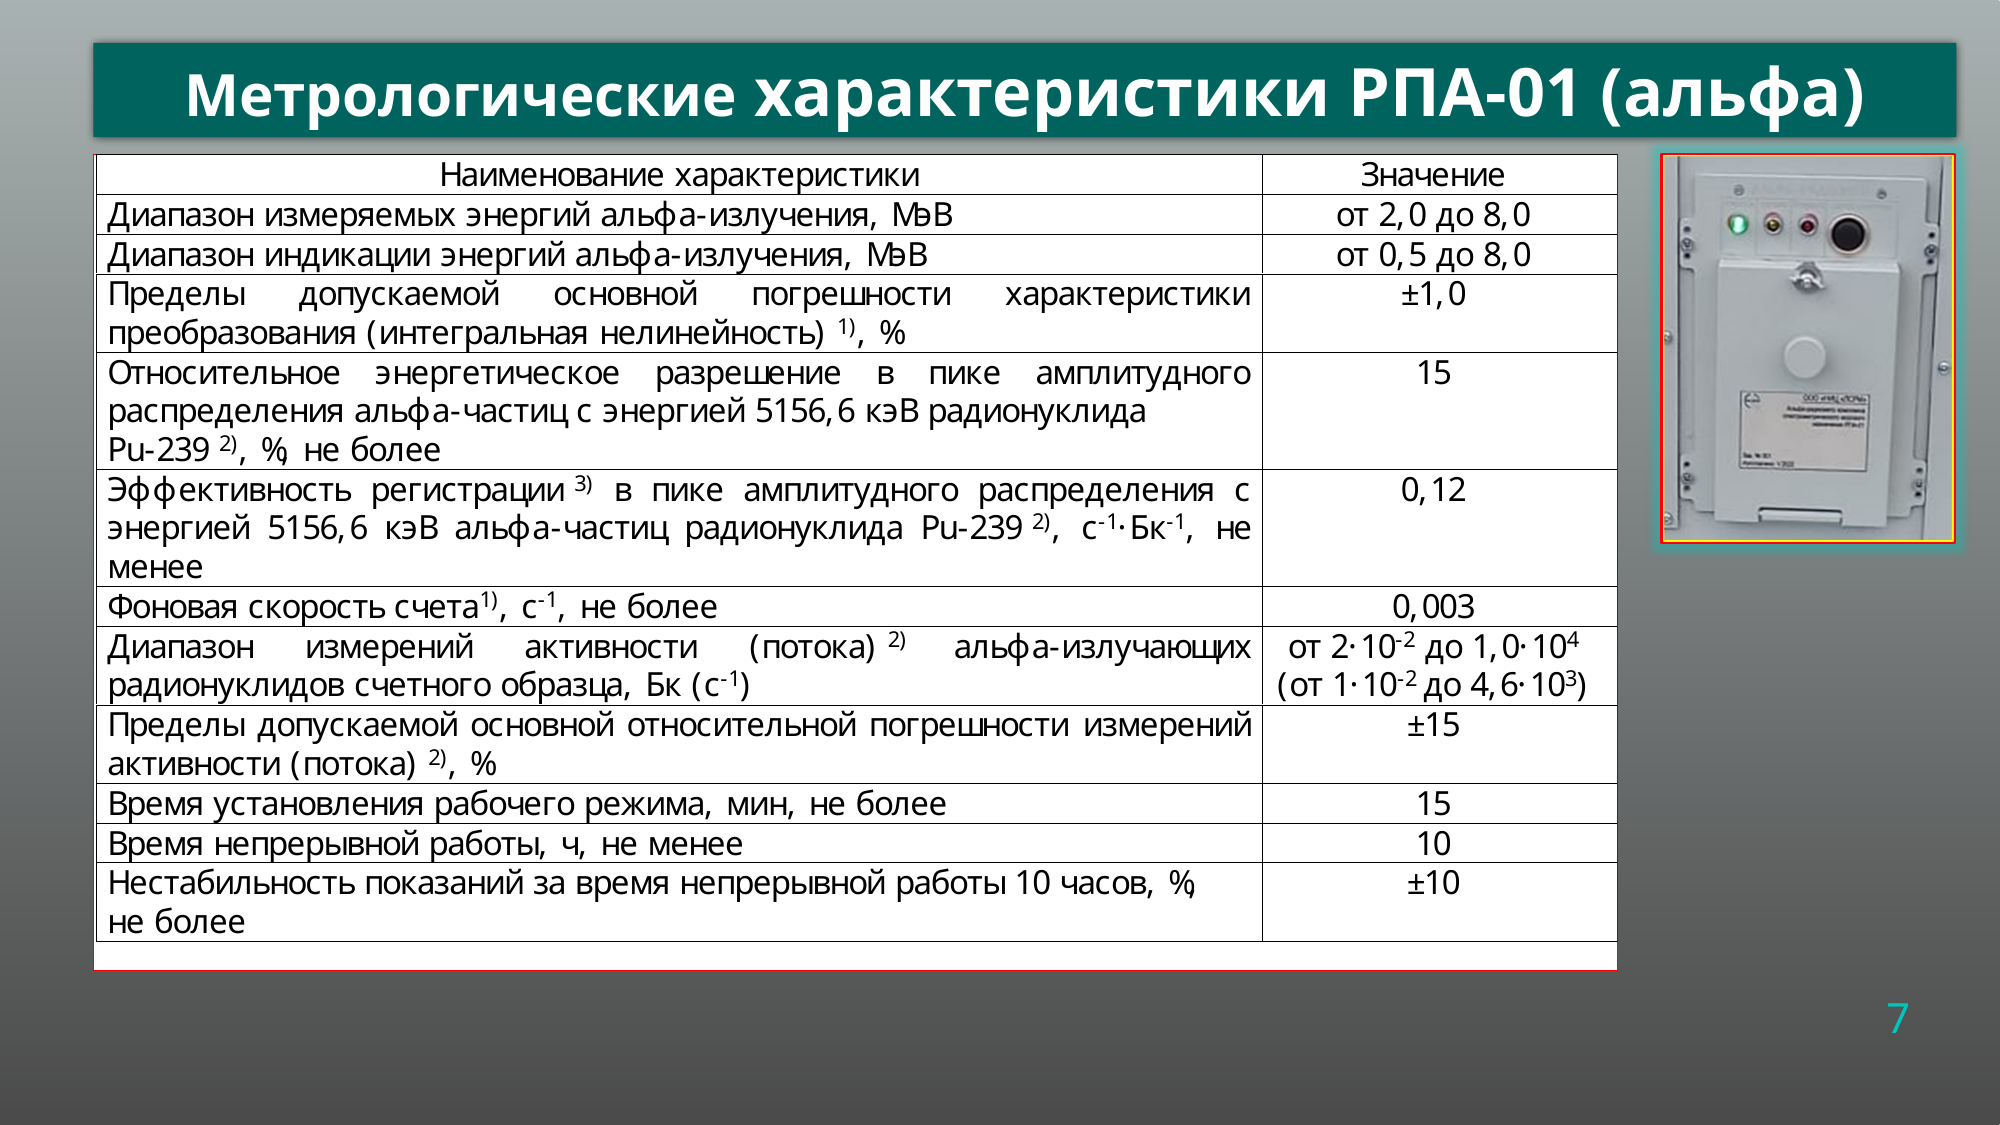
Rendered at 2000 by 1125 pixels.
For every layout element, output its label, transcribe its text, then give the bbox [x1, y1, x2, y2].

title Метрологические характеристики РПА-01 (альфа) [93, 42, 1957, 138]
picture [1662, 154, 1954, 543]
slide_number 7 [1751, 970, 1926, 1051]
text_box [93, 153, 1618, 971]
